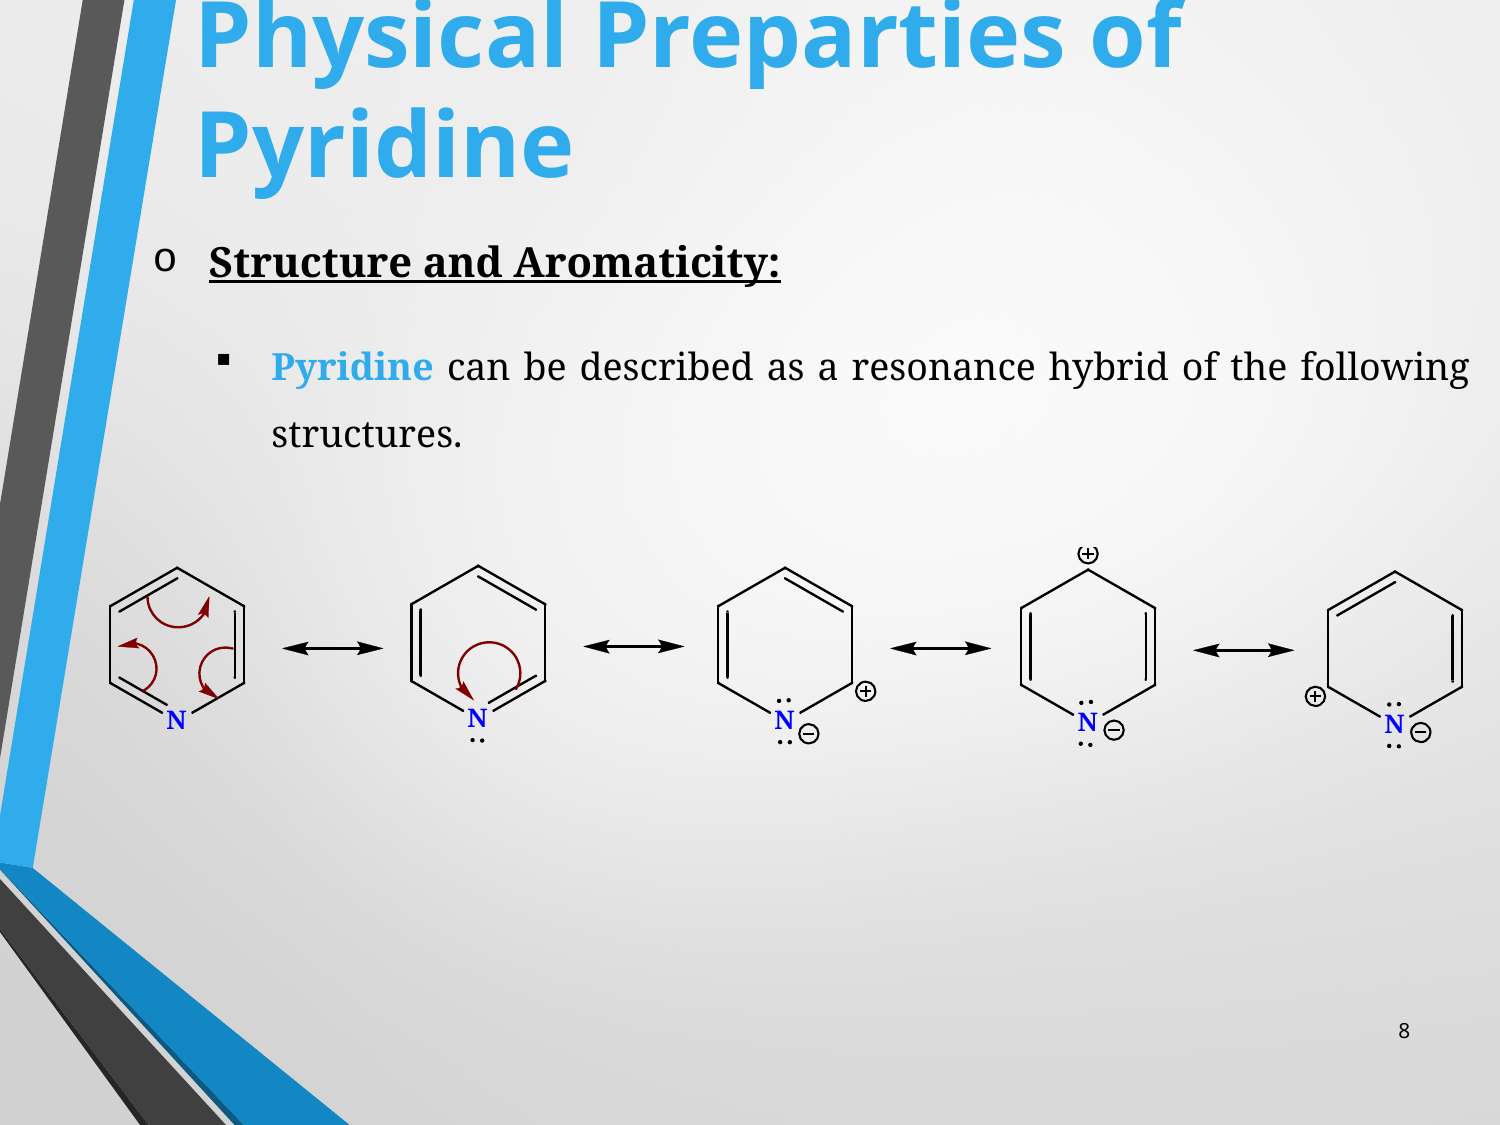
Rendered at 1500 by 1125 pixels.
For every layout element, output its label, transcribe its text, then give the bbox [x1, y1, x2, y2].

slide_number 8 [1354, 1001, 1425, 1062]
title Physical Preparties of Pyridine [179, 28, 1444, 144]
text_box Pyridine can be described as a resonance hybrid of the following structures. [200, 312, 1486, 463]
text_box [104, 546, 1480, 766]
text_box Structure and Aromaticity: [137, 203, 1476, 293]
